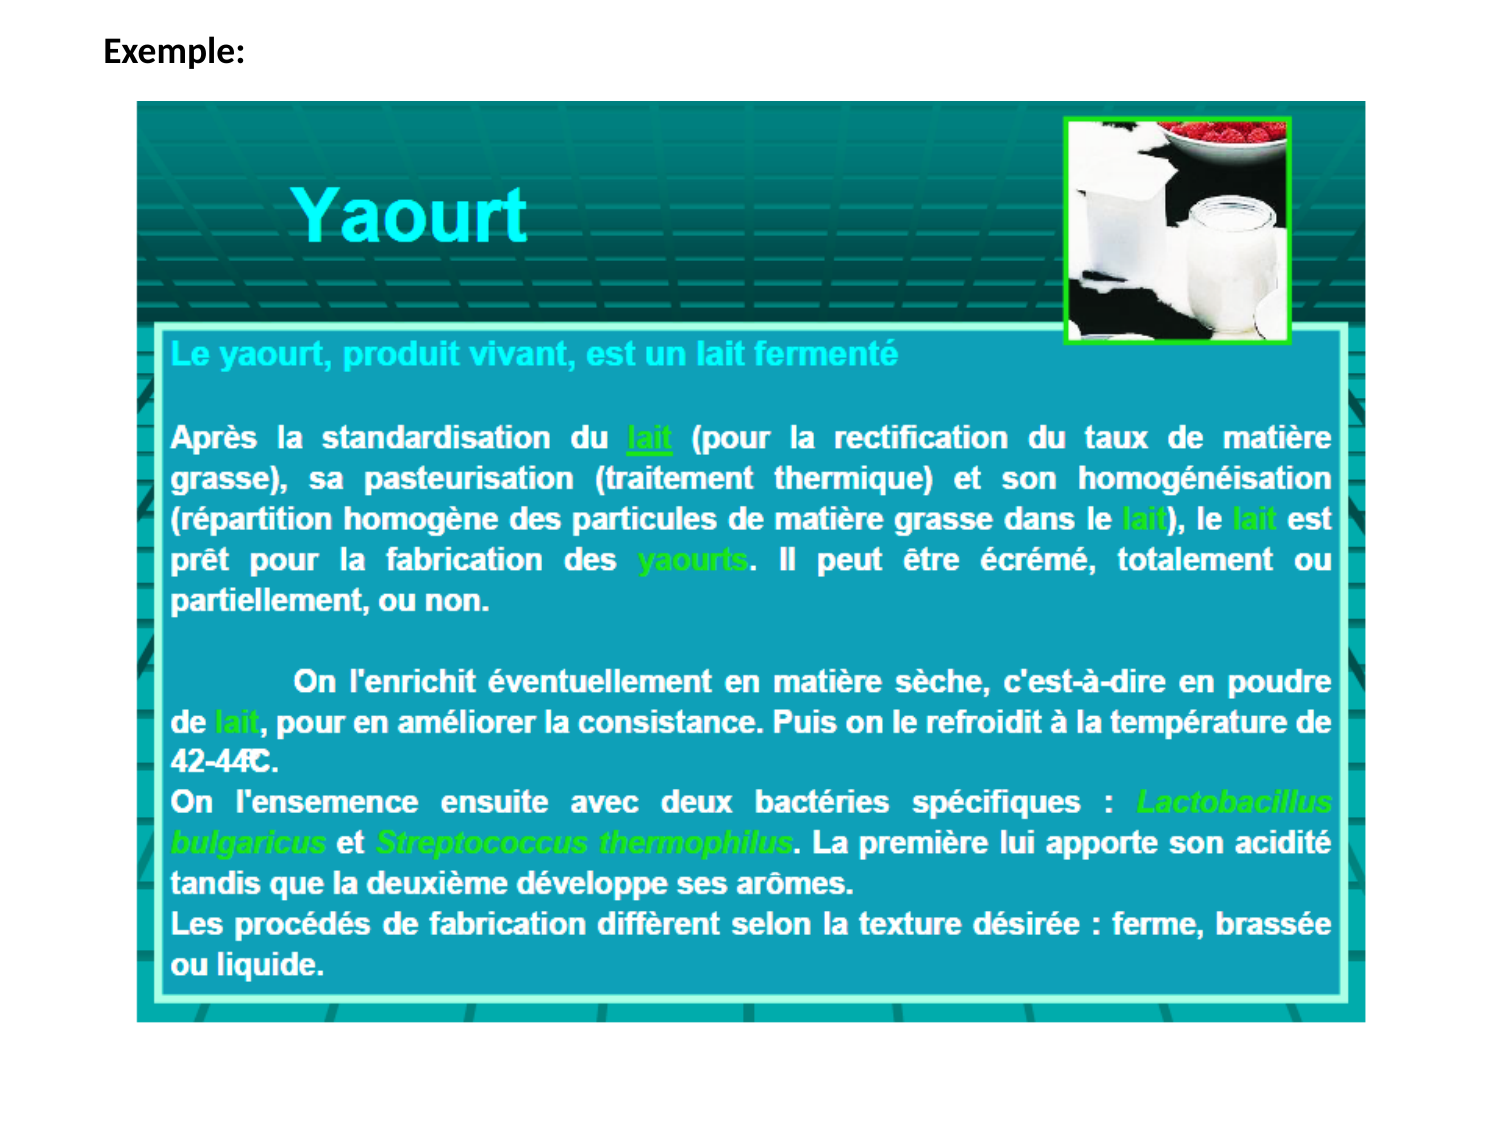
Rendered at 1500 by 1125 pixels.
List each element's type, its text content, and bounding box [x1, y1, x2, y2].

text_box Exemple: [88, 19, 408, 79]
picture [135, 101, 1369, 1025]
